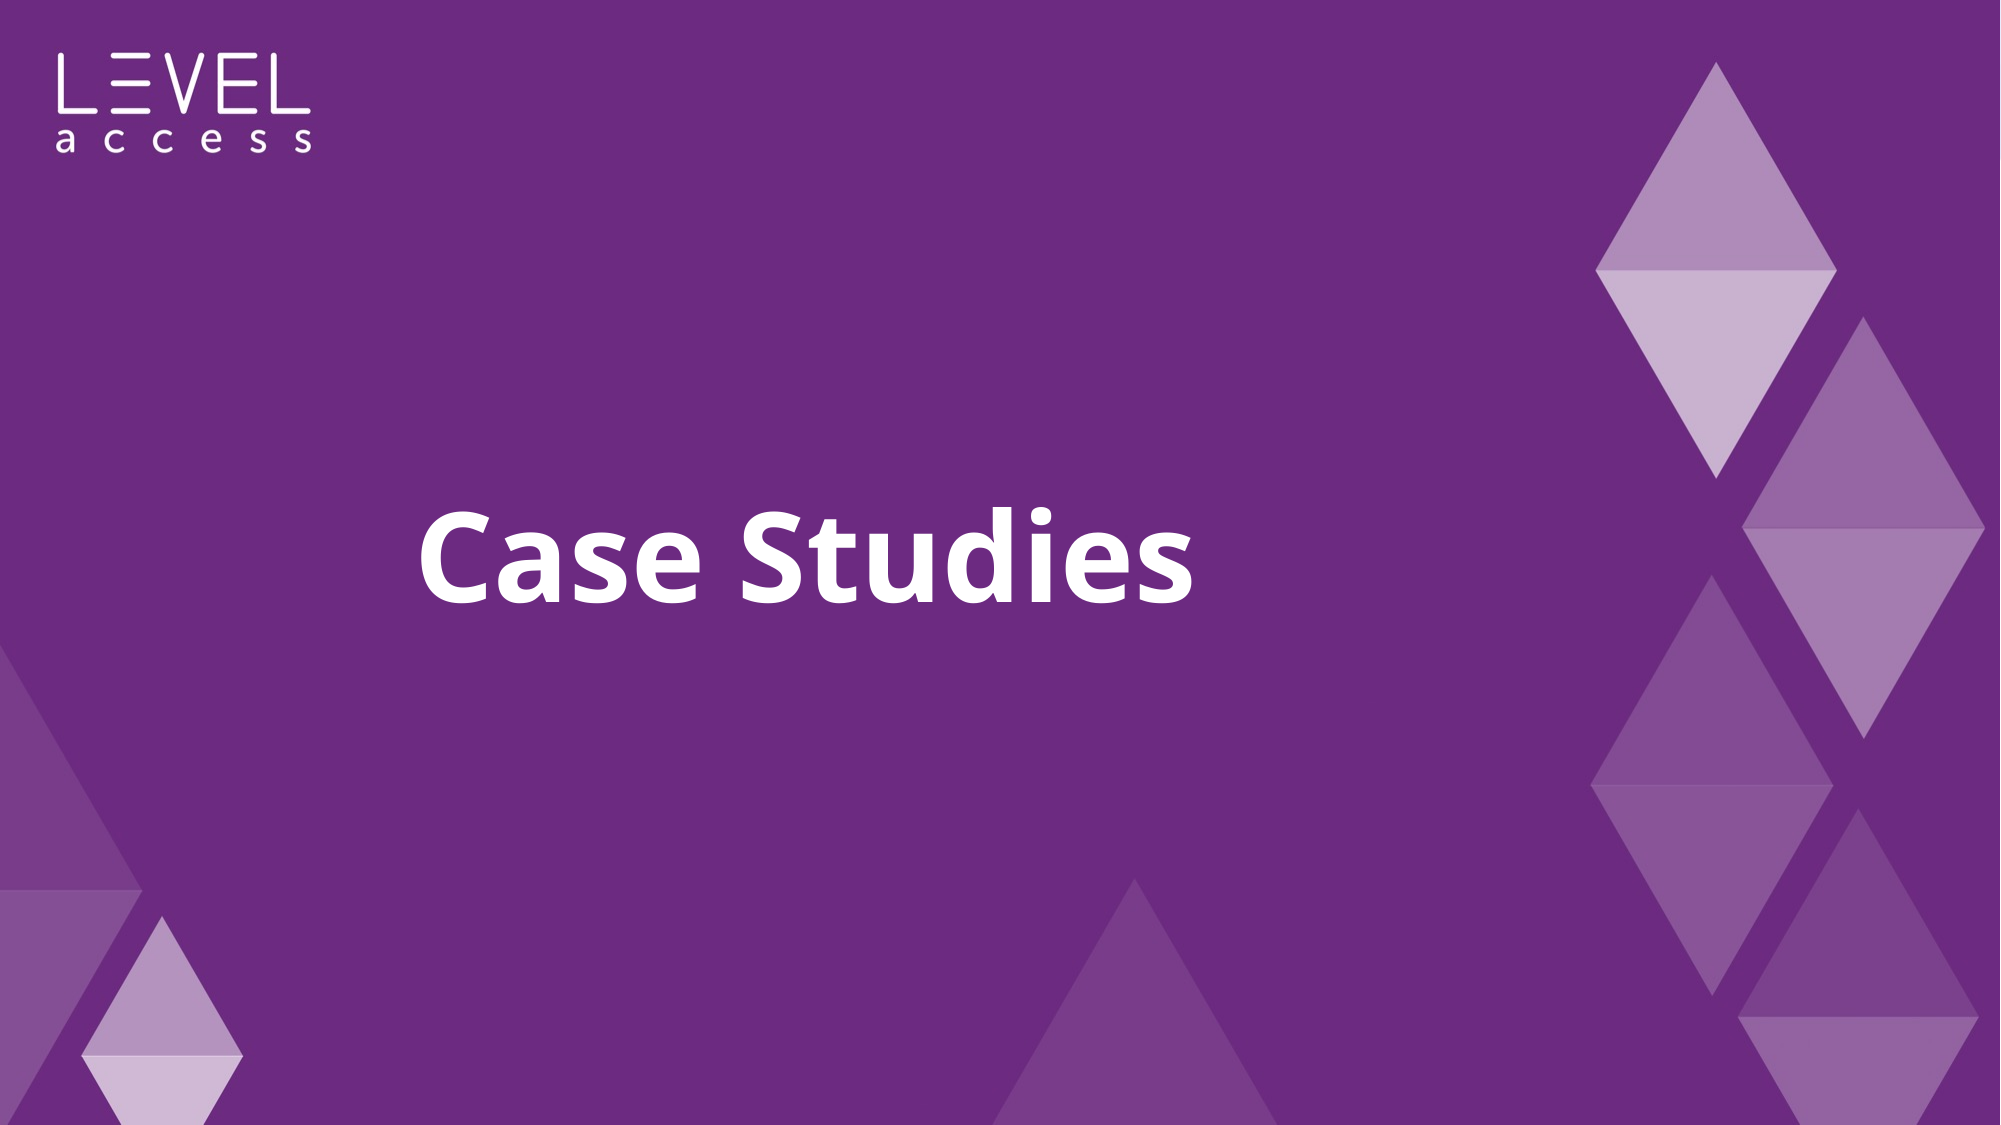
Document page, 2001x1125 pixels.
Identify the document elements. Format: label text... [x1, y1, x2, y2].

title Case Studies [399, 341, 1514, 784]
picture [0, 0, 2001, 1125]
